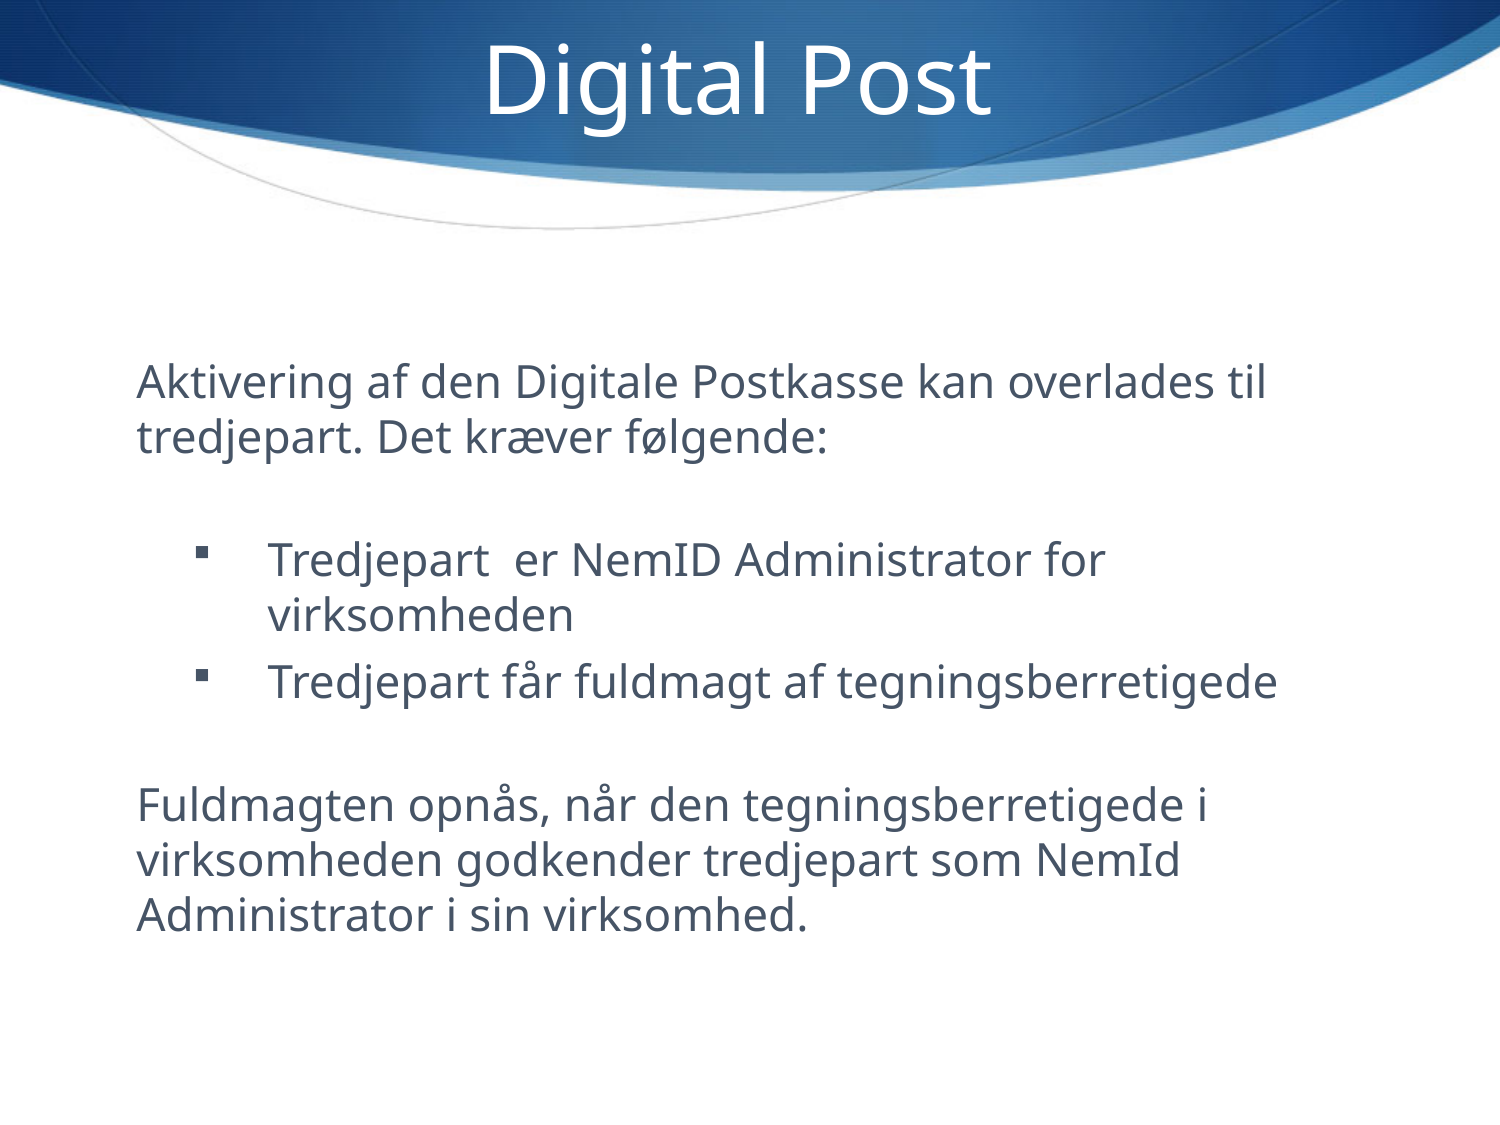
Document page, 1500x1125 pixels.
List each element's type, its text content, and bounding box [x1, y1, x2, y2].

list Aktivering af den Digitale Postkasse kan overlades til tredjepart. Det kræver følgende: Tredjepart er NemID Administrator for virksomheden Tredjepart får fuldmagt af tegningsberretigede Fuldmagten opnås, når den tegningsberretigede i virksomheden godkender tredjepart som NemId Administrator i sin virksomhed. [121, 345, 1379, 1103]
text_box Digital Post [74, 0, 1425, 171]
picture [0, 0, 1500, 1125]
